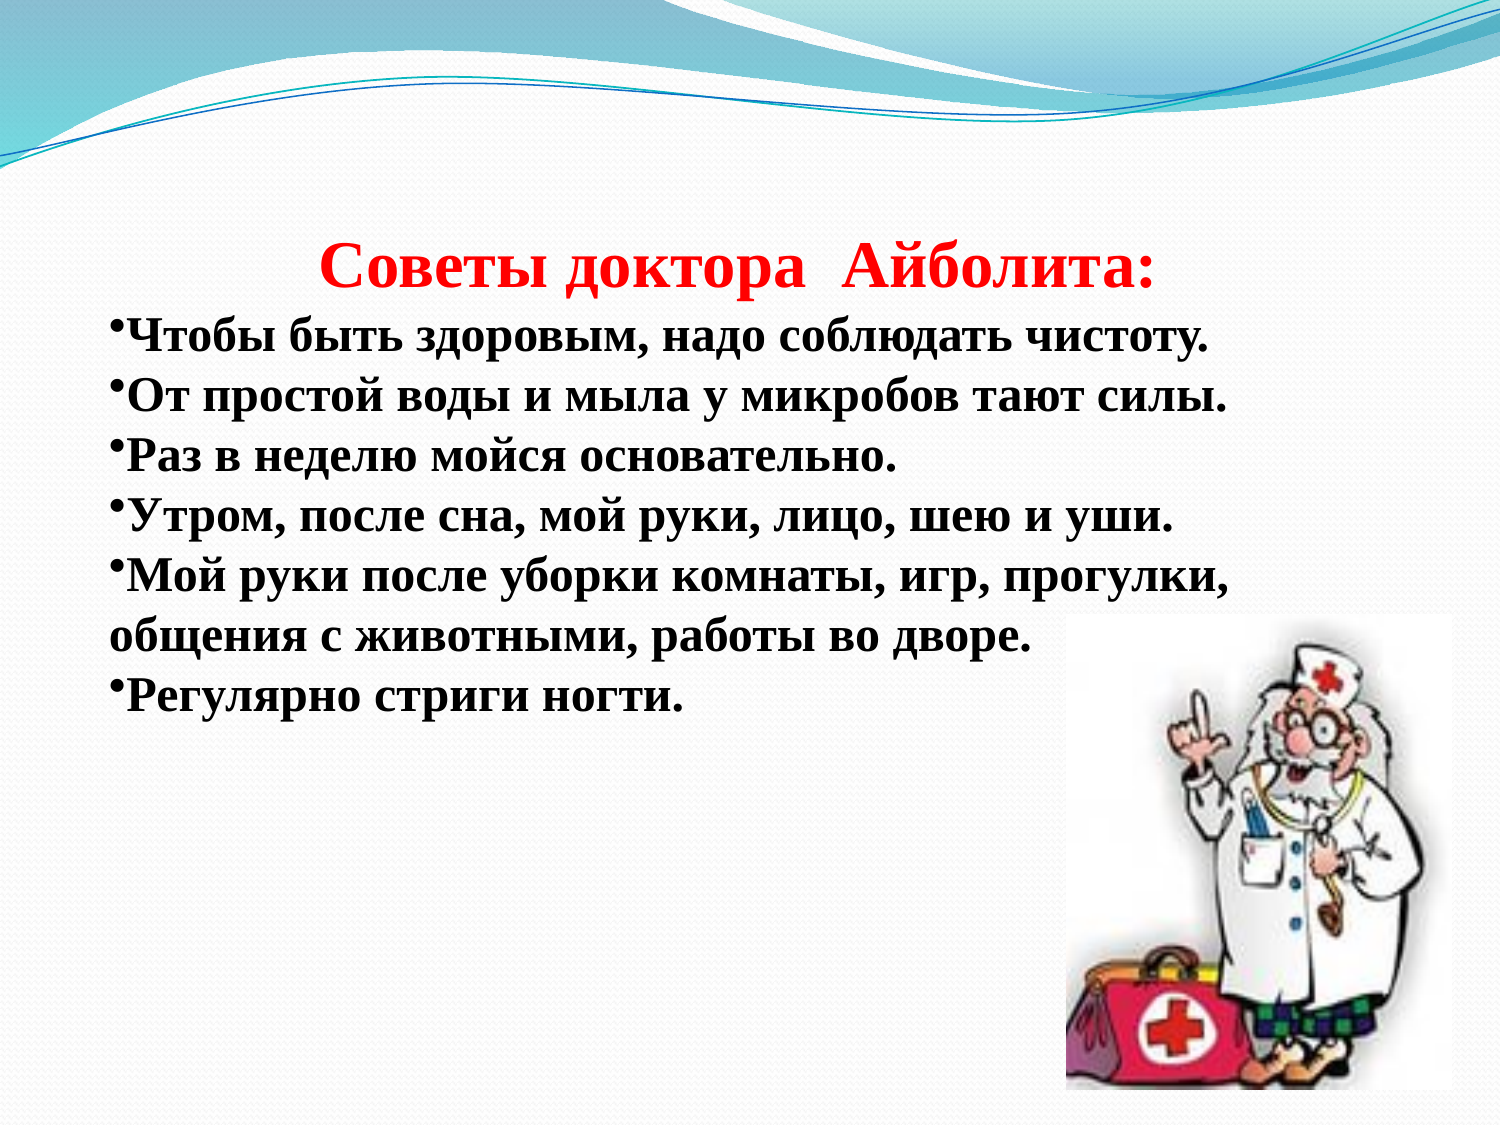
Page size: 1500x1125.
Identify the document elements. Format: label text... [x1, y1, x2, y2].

text_box [664, 12, 836, 63]
text_box Советы доктора Айболита: Чтобы быть здоровым, надо соблюдать чистоту. От простой воды и мыла у микробов тают силы. Раз в неделю мойся основательно. Утром, после сна, мой руки, лицо, шею и уши. Мой руки после уборки комнаты, игр, прогулки, общения с животными, работы во дворе. Регулярно стриги ногти. [93, 213, 1383, 789]
picture [1066, 614, 1452, 1091]
